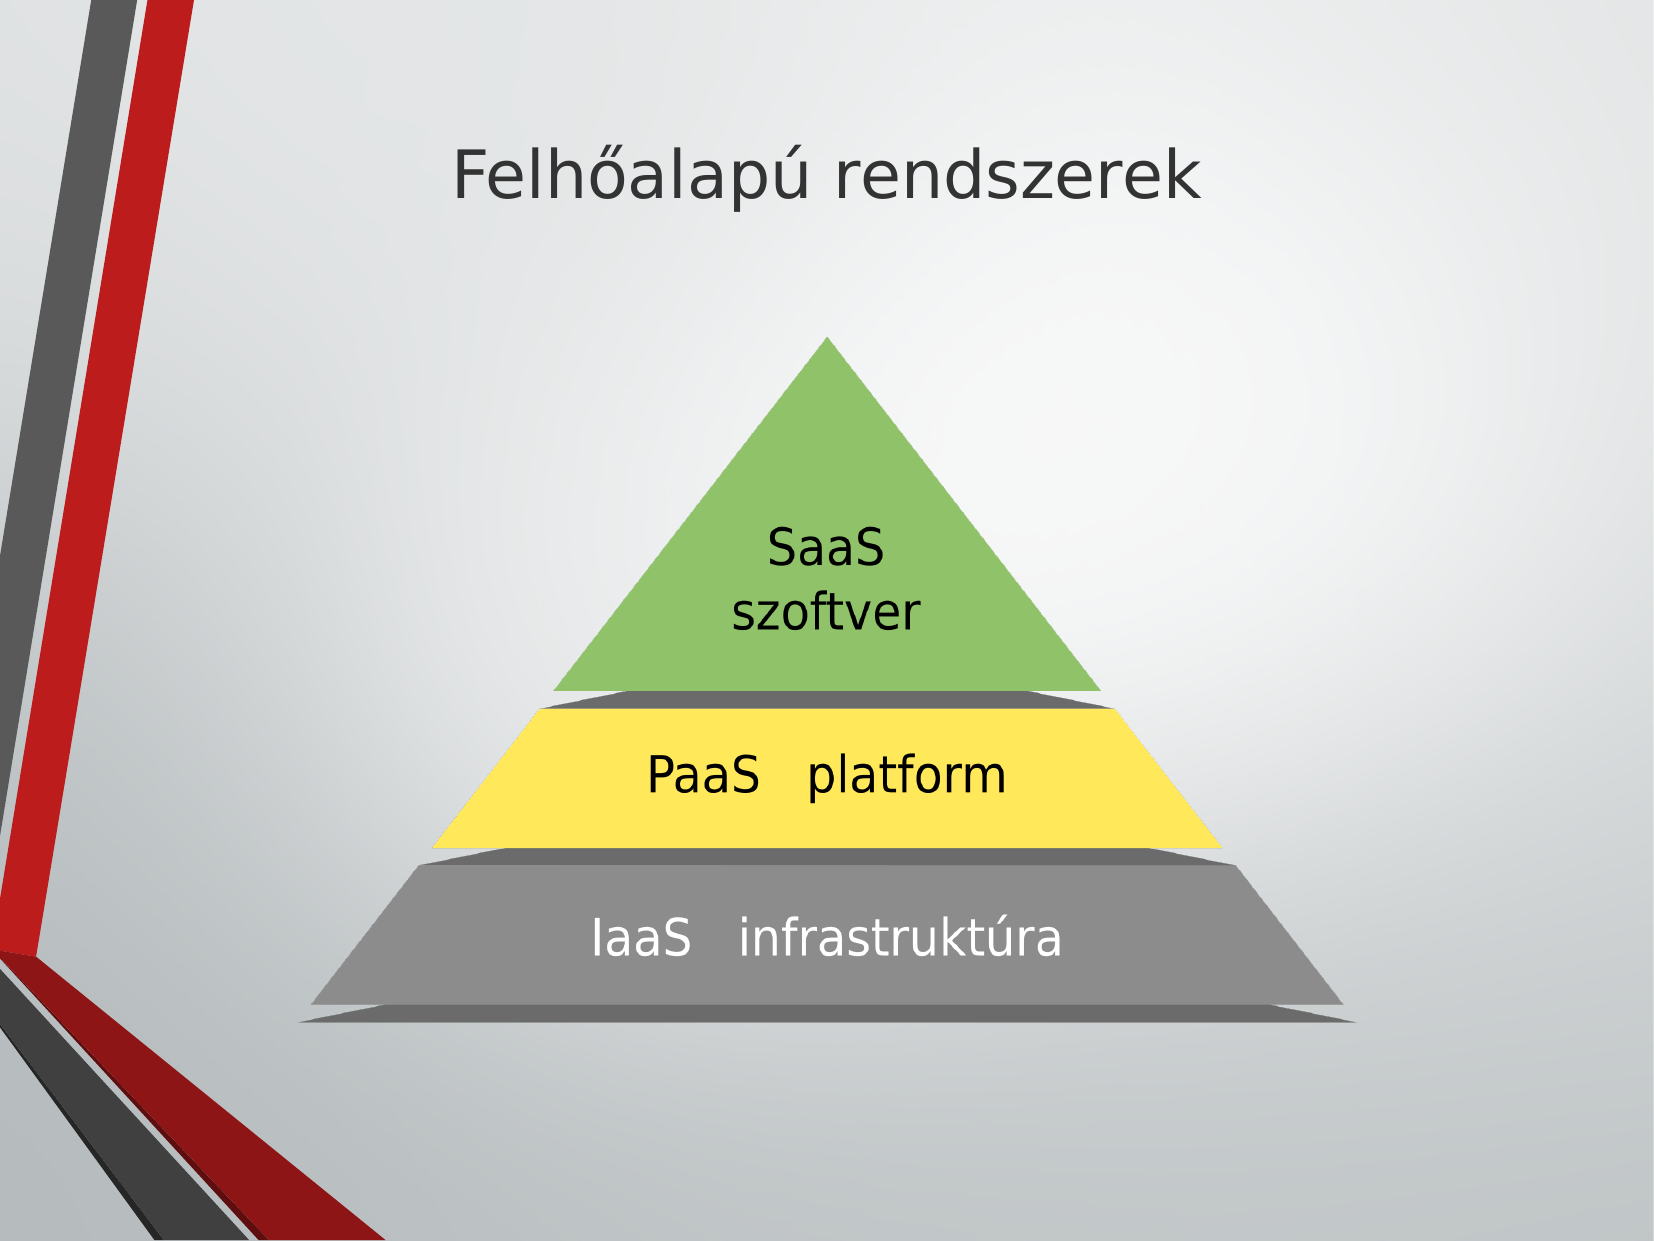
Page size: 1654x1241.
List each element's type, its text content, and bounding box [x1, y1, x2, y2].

picture [190, 301, 1463, 1033]
text_box Felhőalapú rendszerek [114, 73, 1539, 270]
